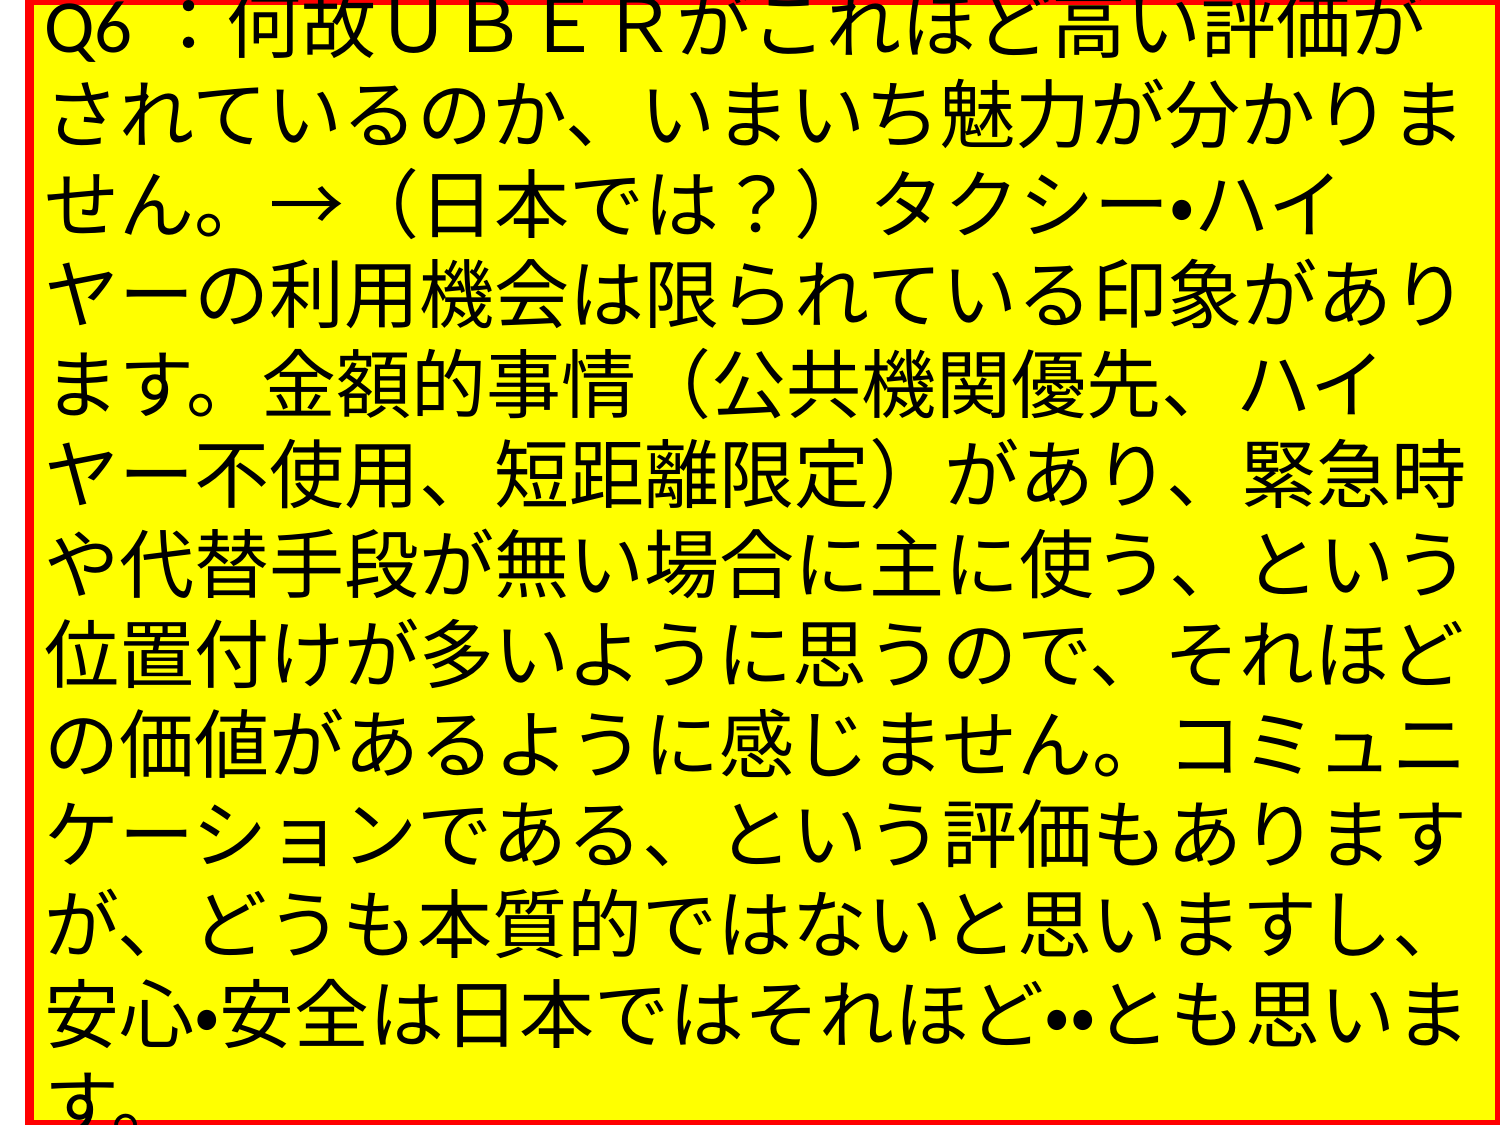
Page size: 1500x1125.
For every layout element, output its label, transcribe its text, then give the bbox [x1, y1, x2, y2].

title Q6：何故ＵＢＥＲがこれほど高い評価がされているのか、いまいち魅力が分かりません。→（日本では？）タクシー・ハイヤーの利用機会は限られている印象があります。金額的事情（公共機関優先、ハイヤー不使用、短距離限定）があり、緊急時や代替手段が無い場合に主に使う、という位置付けが多いように思うので、それほどの価値があるように感じません。コミュニケーションである、という評価もありますが、どうも本質的ではないと思いますし、安心・安全は日本ではそれほど・・とも思います。 [29, 0, 1500, 1125]
